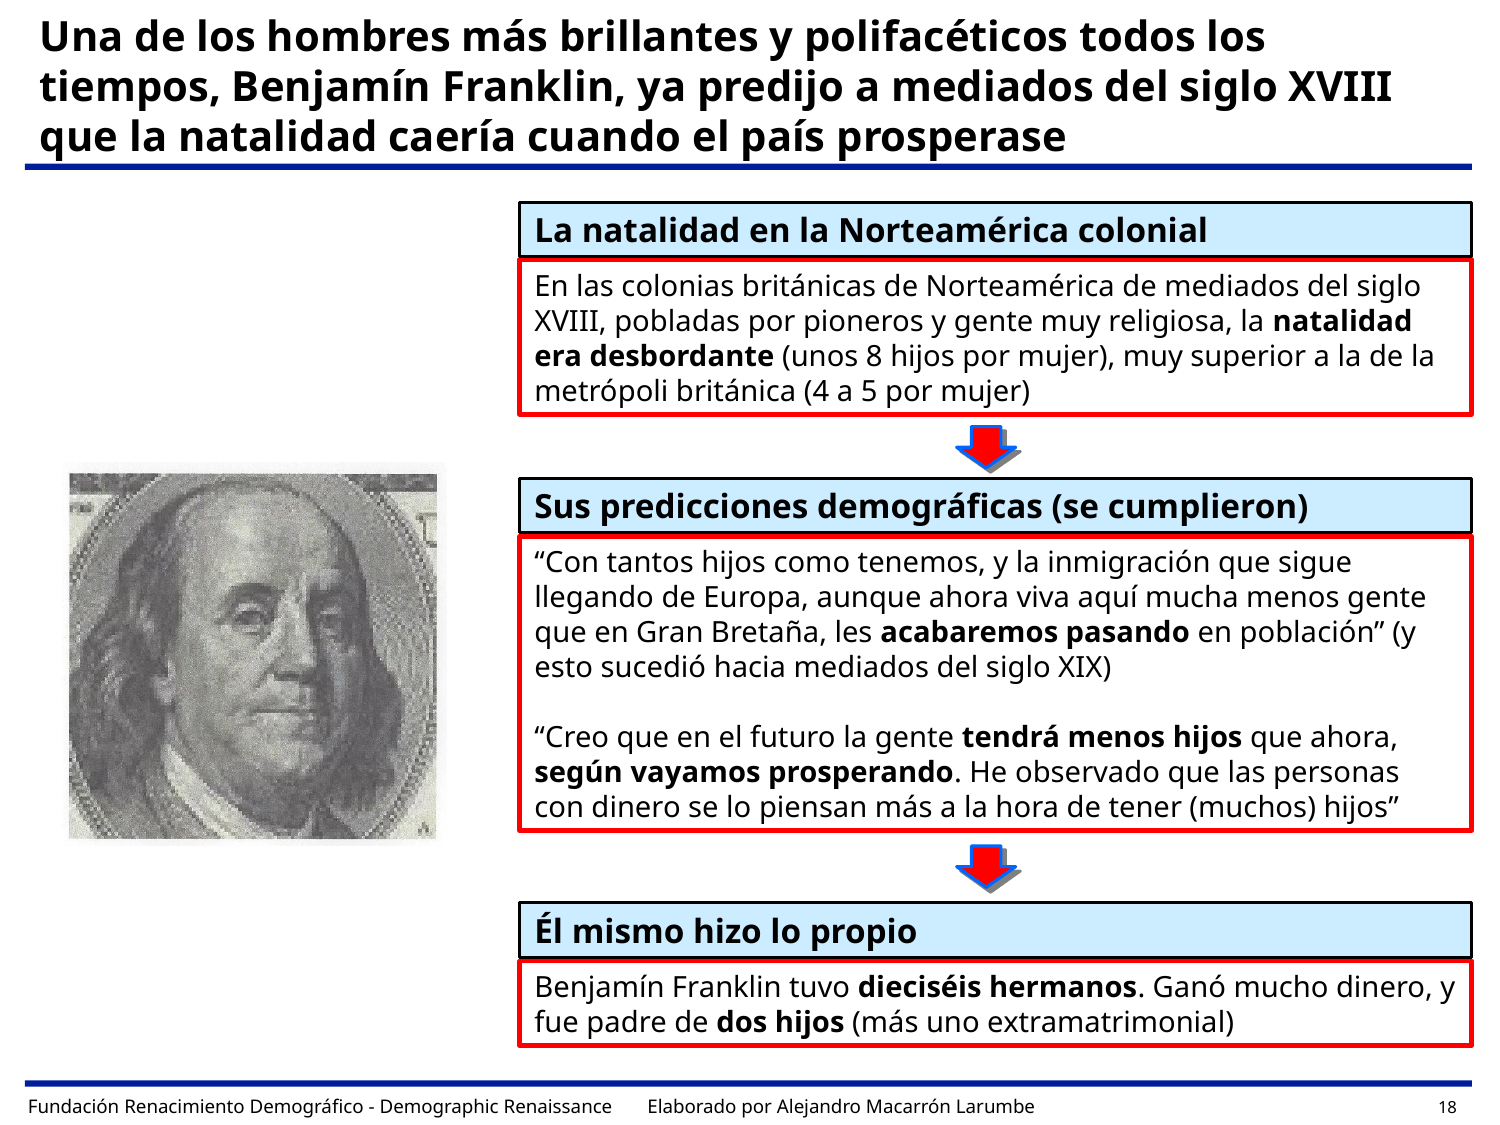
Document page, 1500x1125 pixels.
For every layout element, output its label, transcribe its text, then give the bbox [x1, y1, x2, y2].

text_box La natalidad en la Norteamérica colonial [519, 202, 1472, 257]
text_box En las colonias británicas de Norteamérica de mediados del siglo XVIII, pobladas por pioneros y gente muy religiosa, la natalidad era desbordante (unos 8 hijos por mujer), muy superior a la de la metrópoli británica (4 a 5 por mujer) [519, 259, 1472, 415]
text_box Fundación Renacimiento Demográfico - Demographic Renaissance Elaborado por Alejandro Macarrón Larumbe [13, 1087, 1352, 1125]
text_box Sus predicciones demográficas (se cumplieron) [519, 478, 1472, 533]
title Una de los hombres más brillantes y polifacéticos todos los tiempos, Benjamín Franklin, ya predijo a mediados del siglo XVIII que la natalidad caería cuando el país prosperase [24, 19, 1472, 151]
text_box “Con tantos hijos como tenemos, y la inmigración que sigue llegando de Europa, aunque ahora viva aquí mucha menos gente que en Gran Bretaña, les acabaremos pasando en población” (y esto sucedió hacia mediados del siglo XIX) “Creo que en el futuro la gente tendrá menos hijos que ahora, según vayamos prosperando. He observado que las personas con dinero se lo piensan más a la hora de tener (muchos) hijos” [519, 536, 1472, 831]
text_box [956, 845, 1016, 888]
picture [62, 461, 448, 847]
text_box 18 [1387, 1089, 1472, 1115]
text_box Él mismo hizo lo propio [519, 902, 1472, 958]
text_box Benjamín Franklin tuvo dieciséis hermanos. Ganó mucho dinero, y fue padre de dos hijos (más uno extramatrimonial) [519, 960, 1472, 1046]
text_box [956, 426, 1016, 468]
